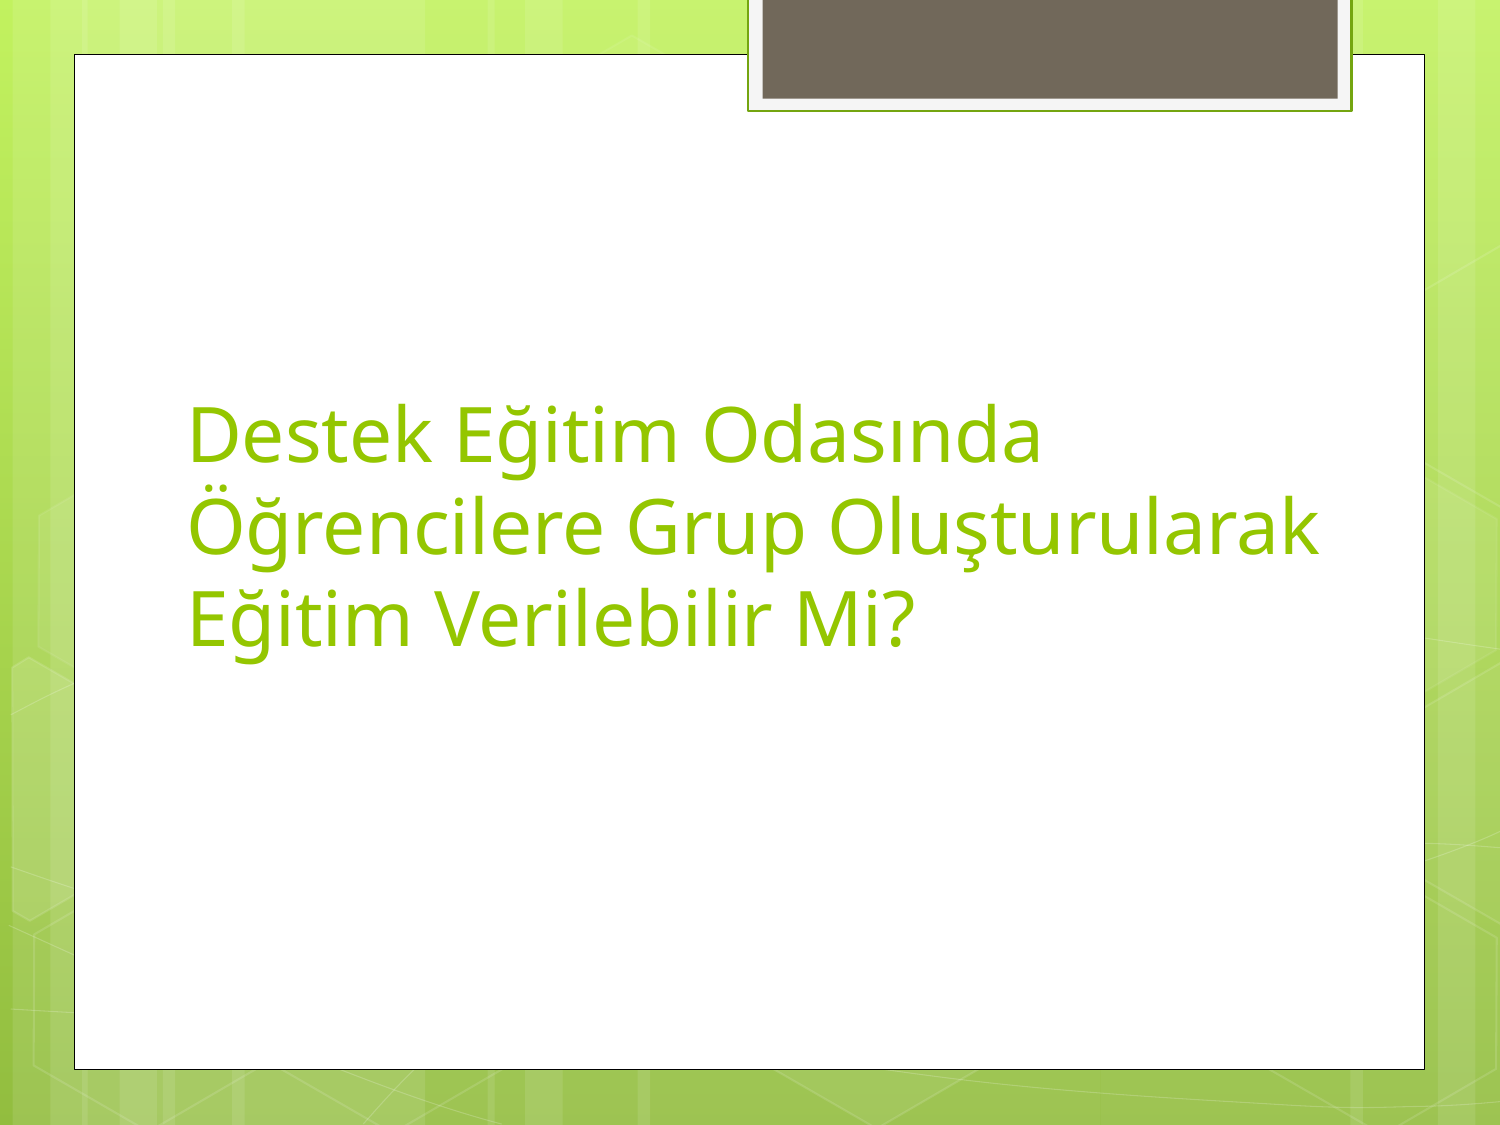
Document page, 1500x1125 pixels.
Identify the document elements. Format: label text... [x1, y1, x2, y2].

title Destek Eğitim Odasında Öğrencilere Grup Oluşturularak Eğitim Verilebilir Mi? [171, 314, 1400, 669]
